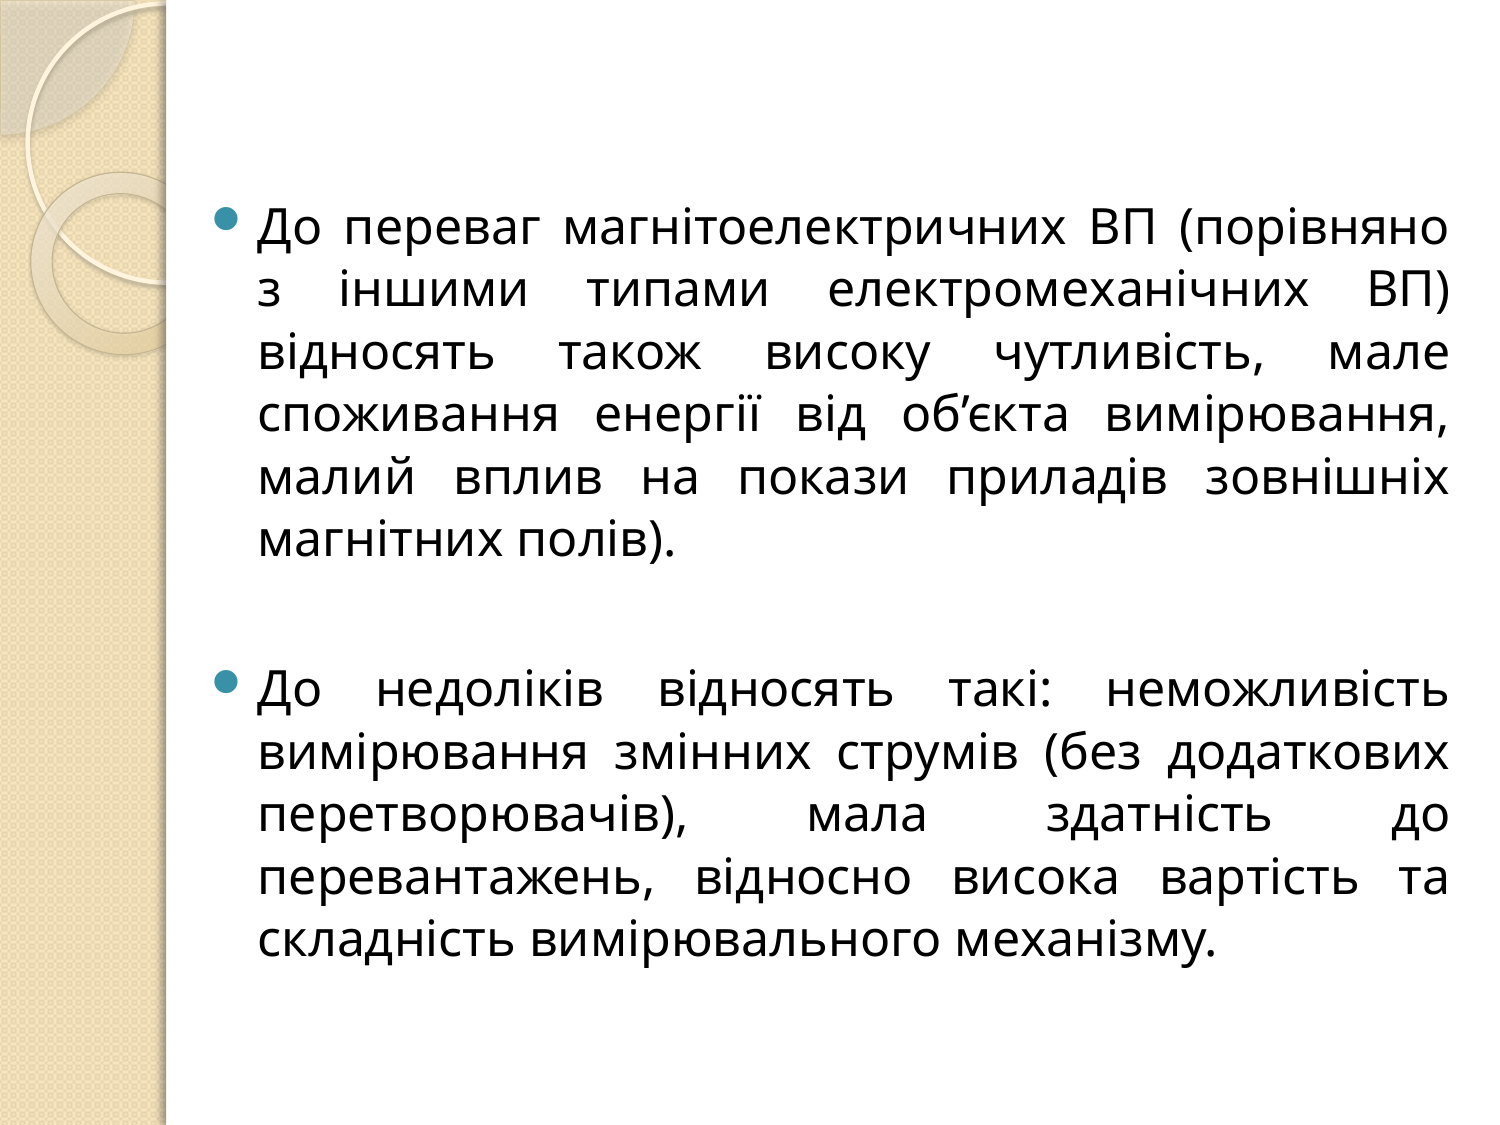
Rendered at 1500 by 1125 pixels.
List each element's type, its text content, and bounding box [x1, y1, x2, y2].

list До переваг магнітоелектричних ВП (порівняно з іншими типами електромеханічних ВП) відносять також високу чутливість, мале споживання енергії від об’єкта вимірювання, малий вплив на покази приладів зовнішніх магнітних полів). До недоліків відносять такі: неможливість вимірювання змінних струмів (без додаткових перетворювачів), мала здатність до перевантажень, відносно висока вартість та складність вимірювального механізму. [183, 184, 1466, 1025]
